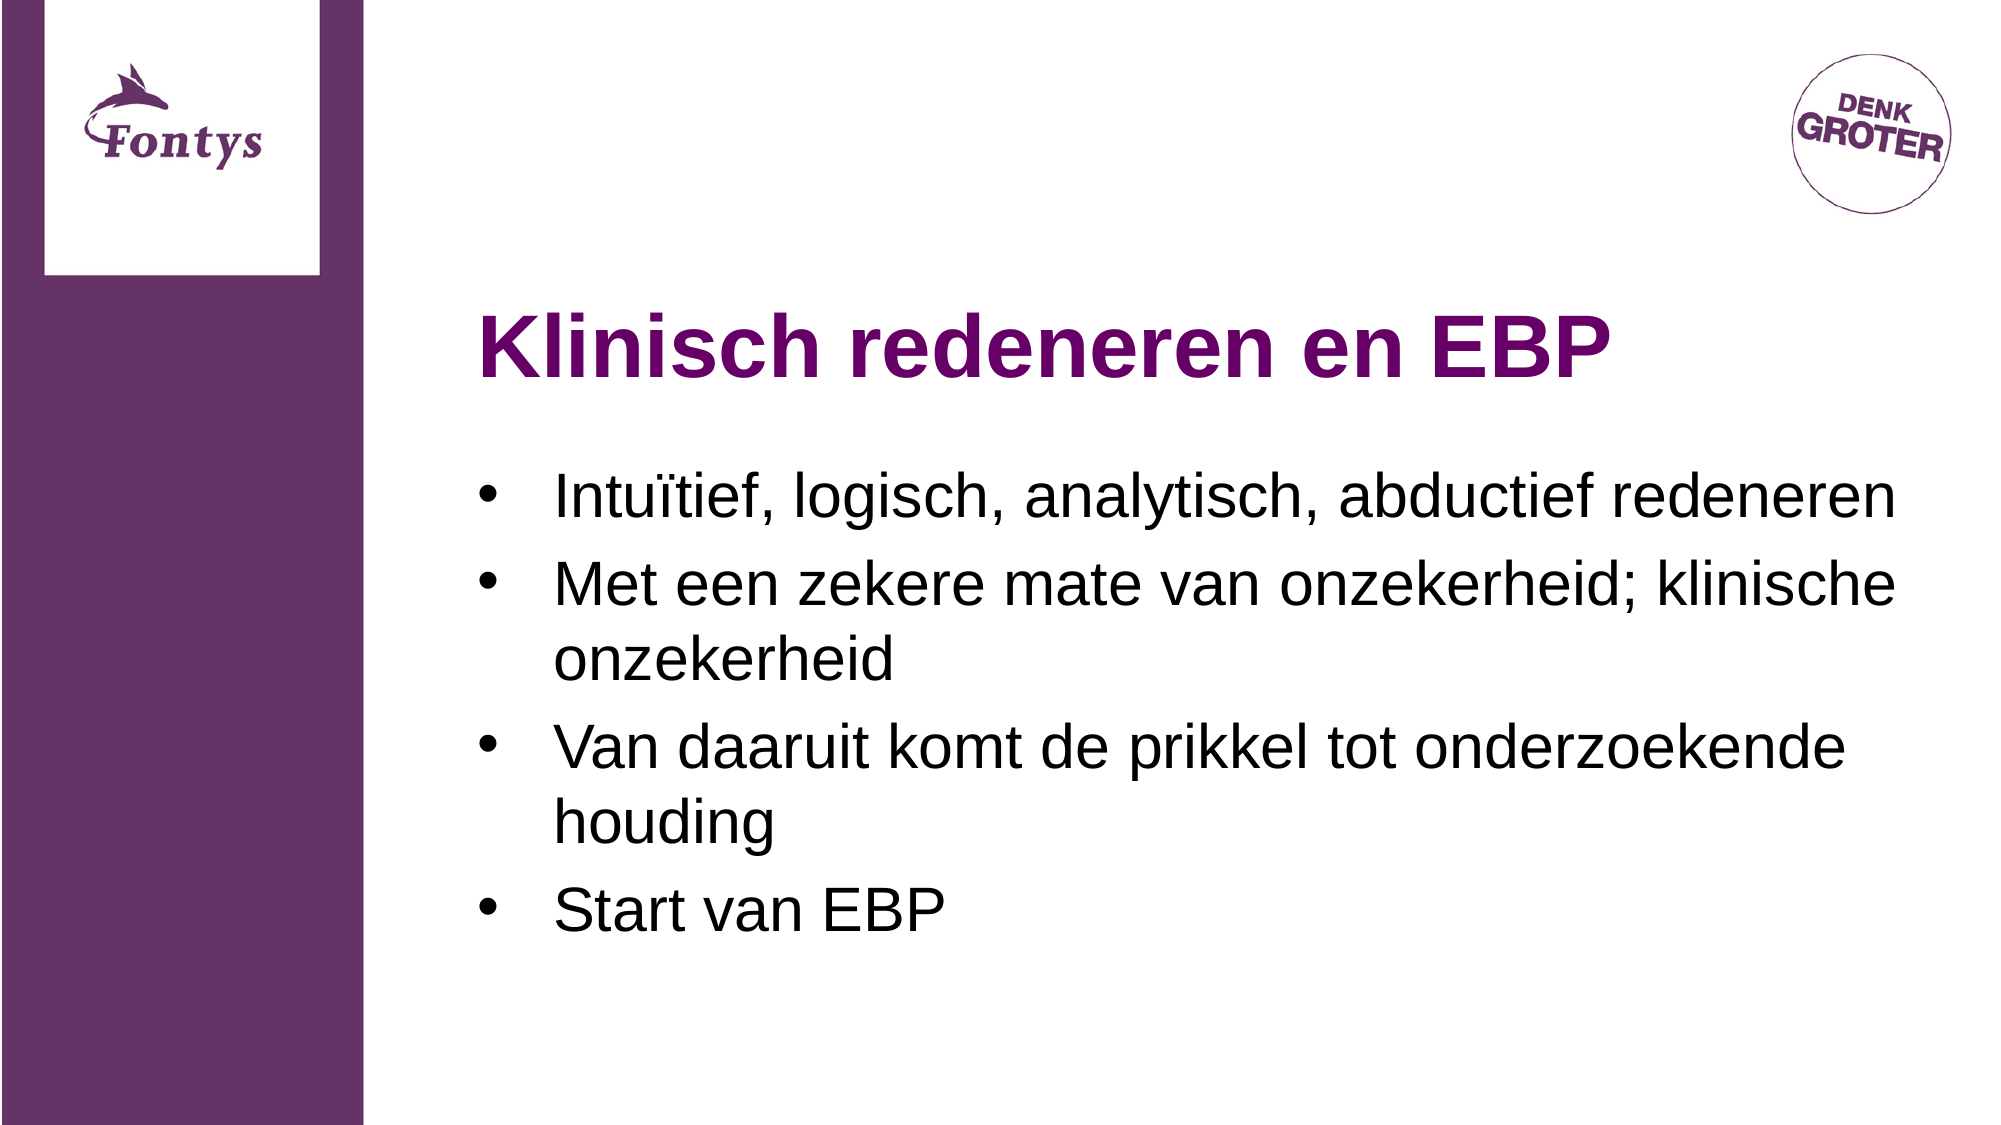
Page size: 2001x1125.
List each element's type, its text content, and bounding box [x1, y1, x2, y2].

list Intuïtief, logisch, analytisch, abductief redeneren Met een zekere mate van onzekerheid; klinische onzekerheid Van daaruit komt de prikkel tot onderzoekende houding Start van EBP [462, 447, 1942, 1002]
picture [0, 0, 2000, 1125]
title Klinisch redeneren en EBP [462, 248, 1942, 437]
